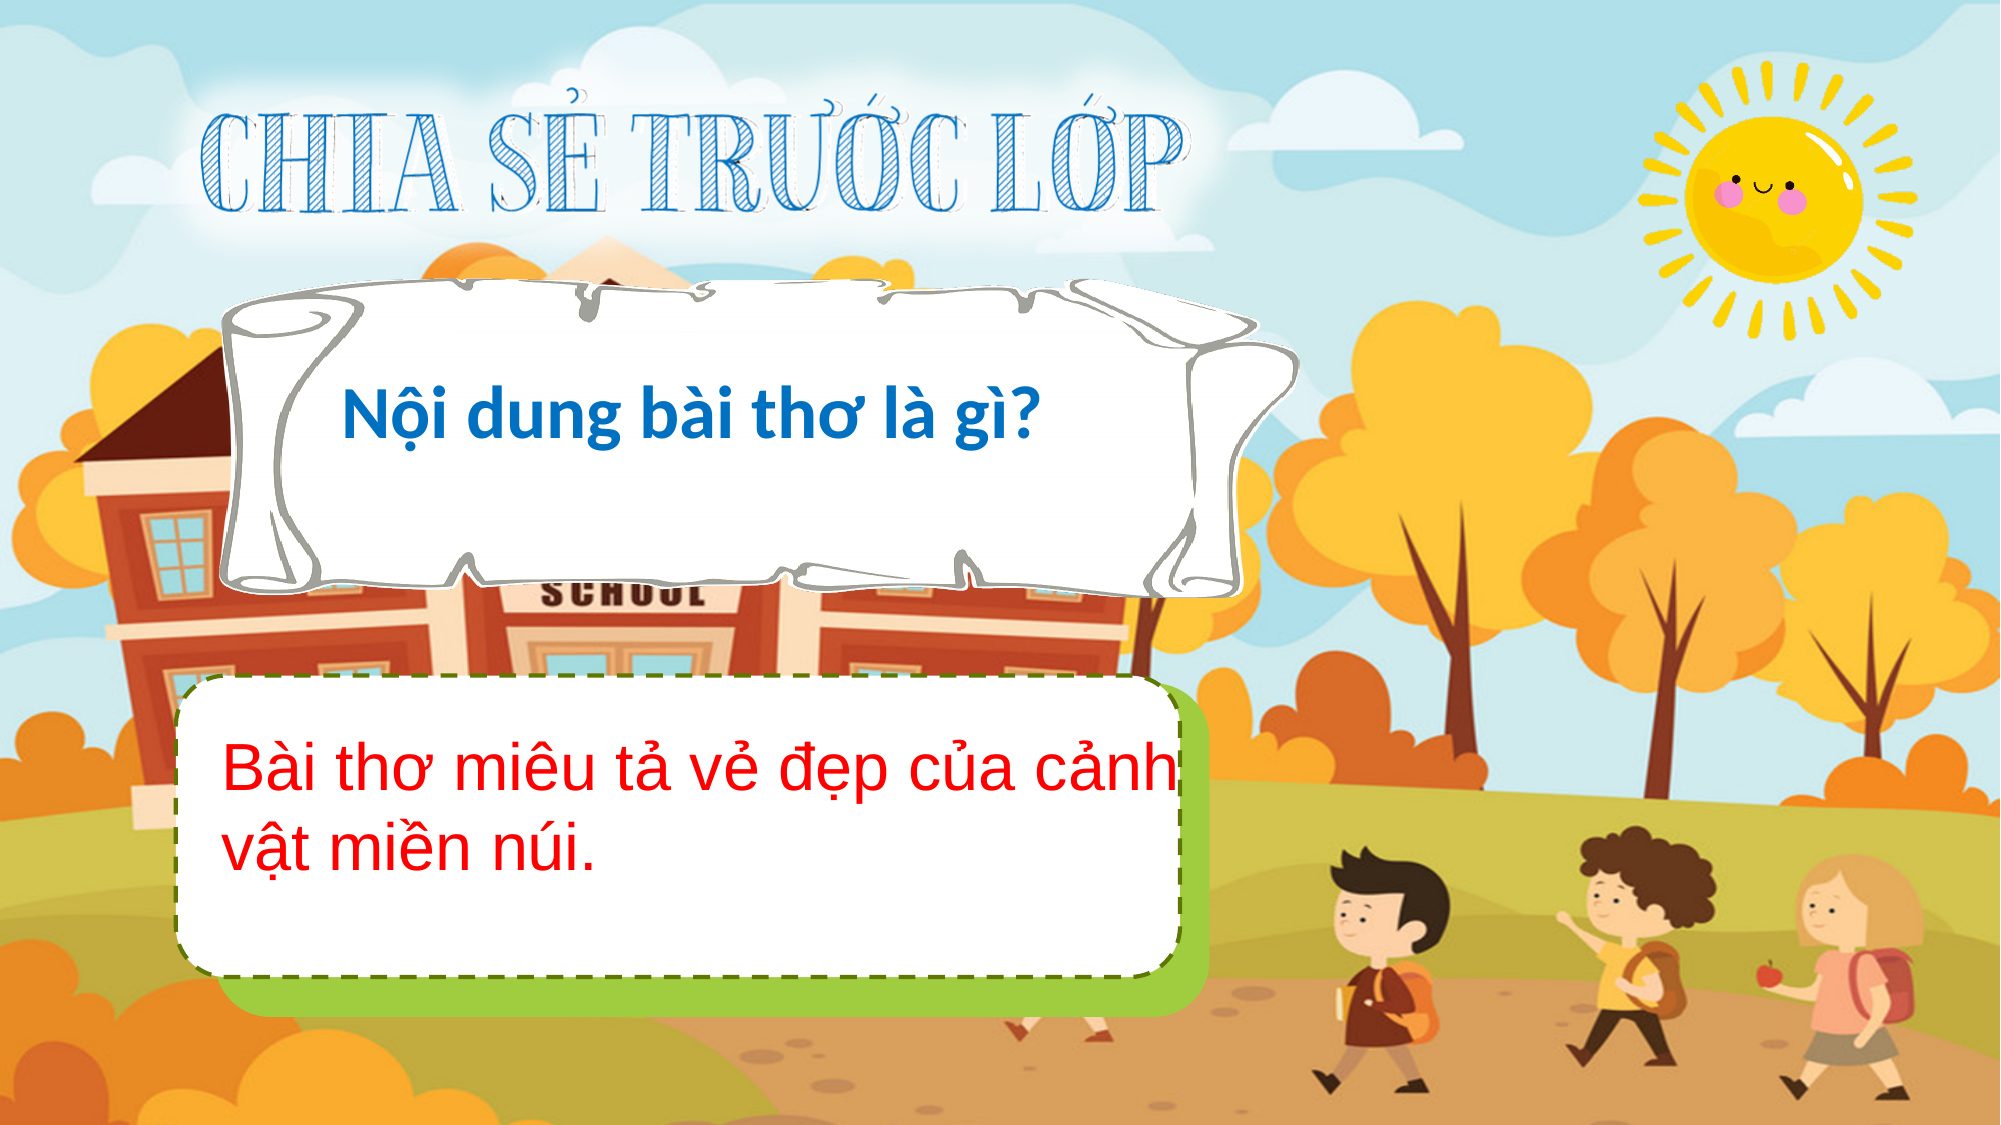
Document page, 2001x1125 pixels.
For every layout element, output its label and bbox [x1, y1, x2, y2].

text_box [219, 332, 1301, 734]
picture [0, 0, 2000, 1125]
text_box [175, 675, 1210, 1018]
